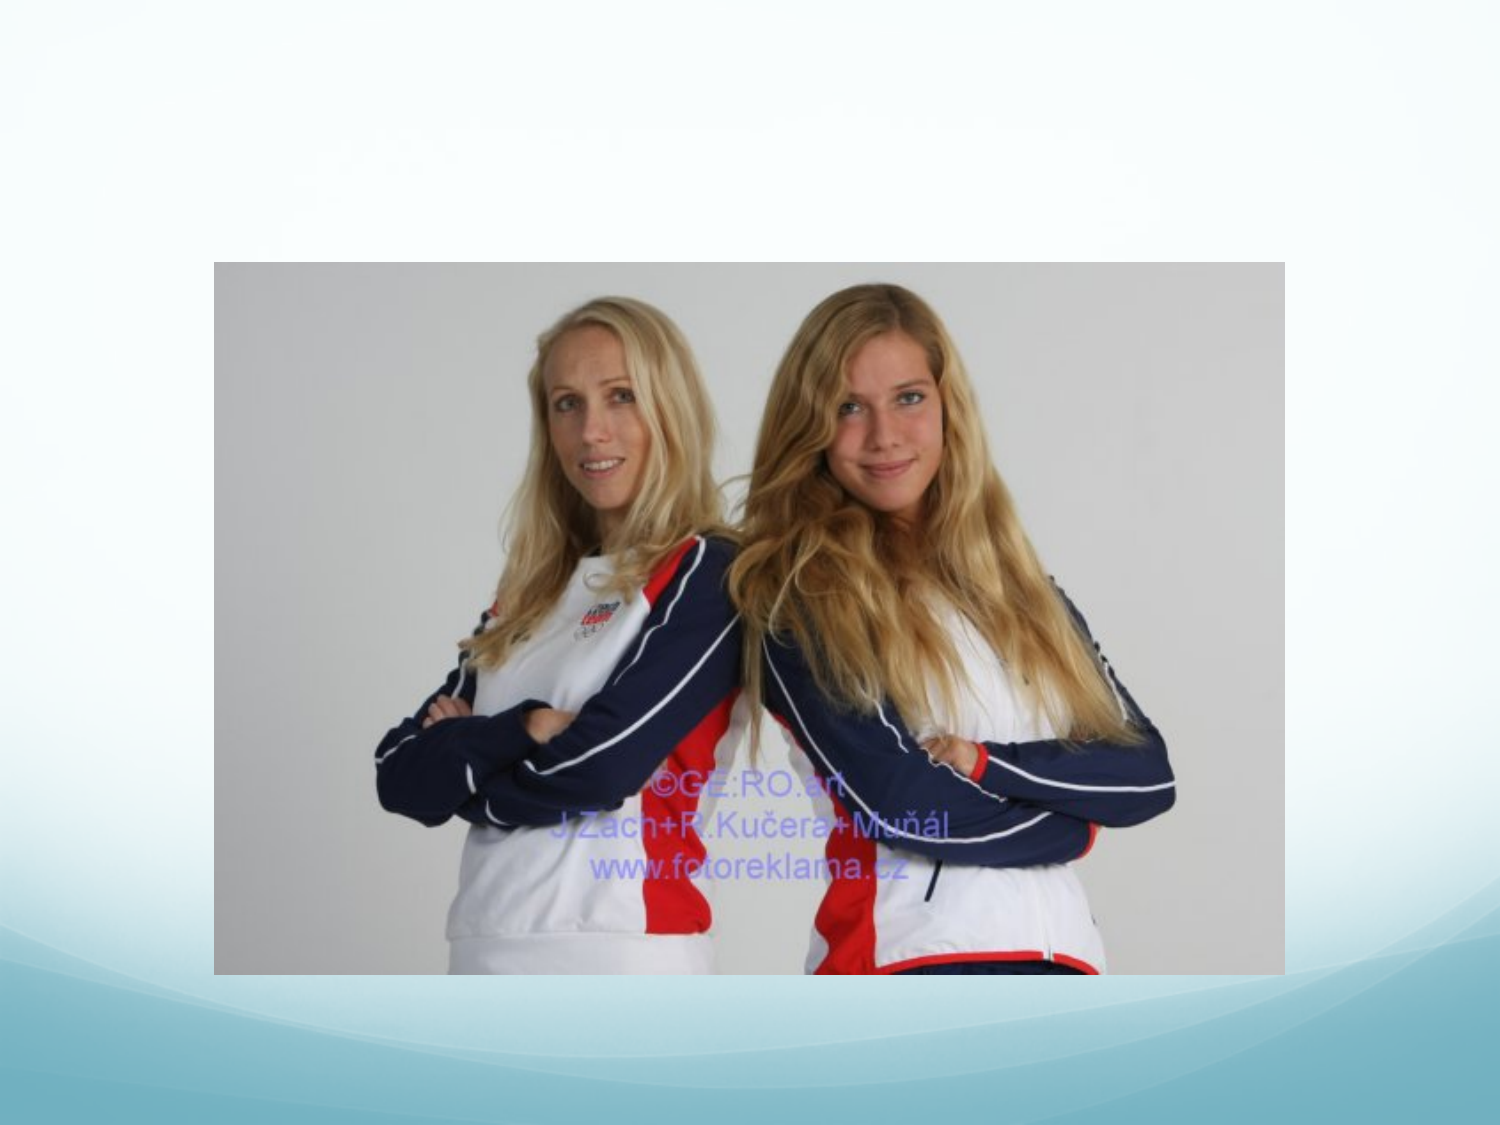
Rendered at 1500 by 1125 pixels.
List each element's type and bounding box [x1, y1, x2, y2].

list [213, 261, 1286, 976]
